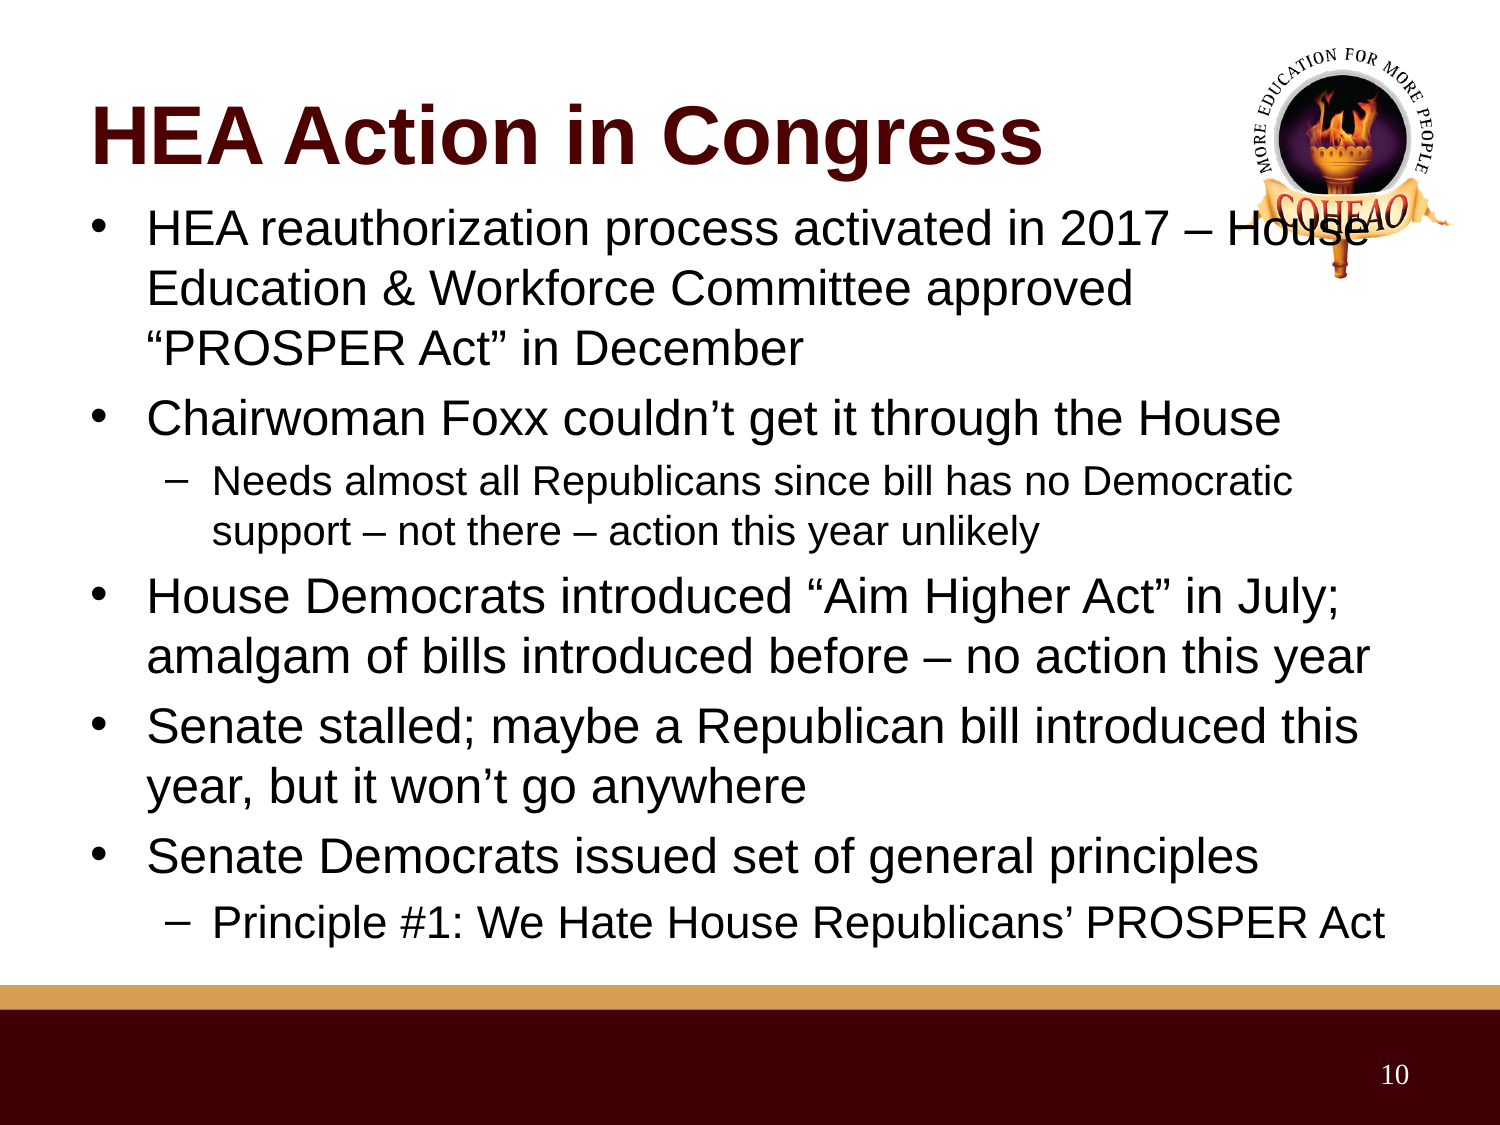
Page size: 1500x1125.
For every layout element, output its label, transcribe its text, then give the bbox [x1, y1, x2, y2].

slide_number 10 [1074, 1042, 1425, 1103]
list HEA reauthorization process activated in 2017 – House Education & Workforce Committee approved “PROSPER Act” in December Chairwoman Foxx couldn’t get it through the House Needs almost all Republicans since bill has no Democratic support – not there – action this year unlikely House Democrats introduced “Aim Higher Act” in July; amalgam of bills introduced before – no action this year Senate stalled; maybe a Republican bill introduced this year, but it won’t go anywhere Senate Democrats issued set of general principles Principle #1: We Hate House Republicans’ PROSPER Act [75, 187, 1413, 930]
picture [1212, 24, 1475, 325]
picture [0, 985, 1500, 1125]
title HEA Action in Congress [75, 37, 1425, 225]
